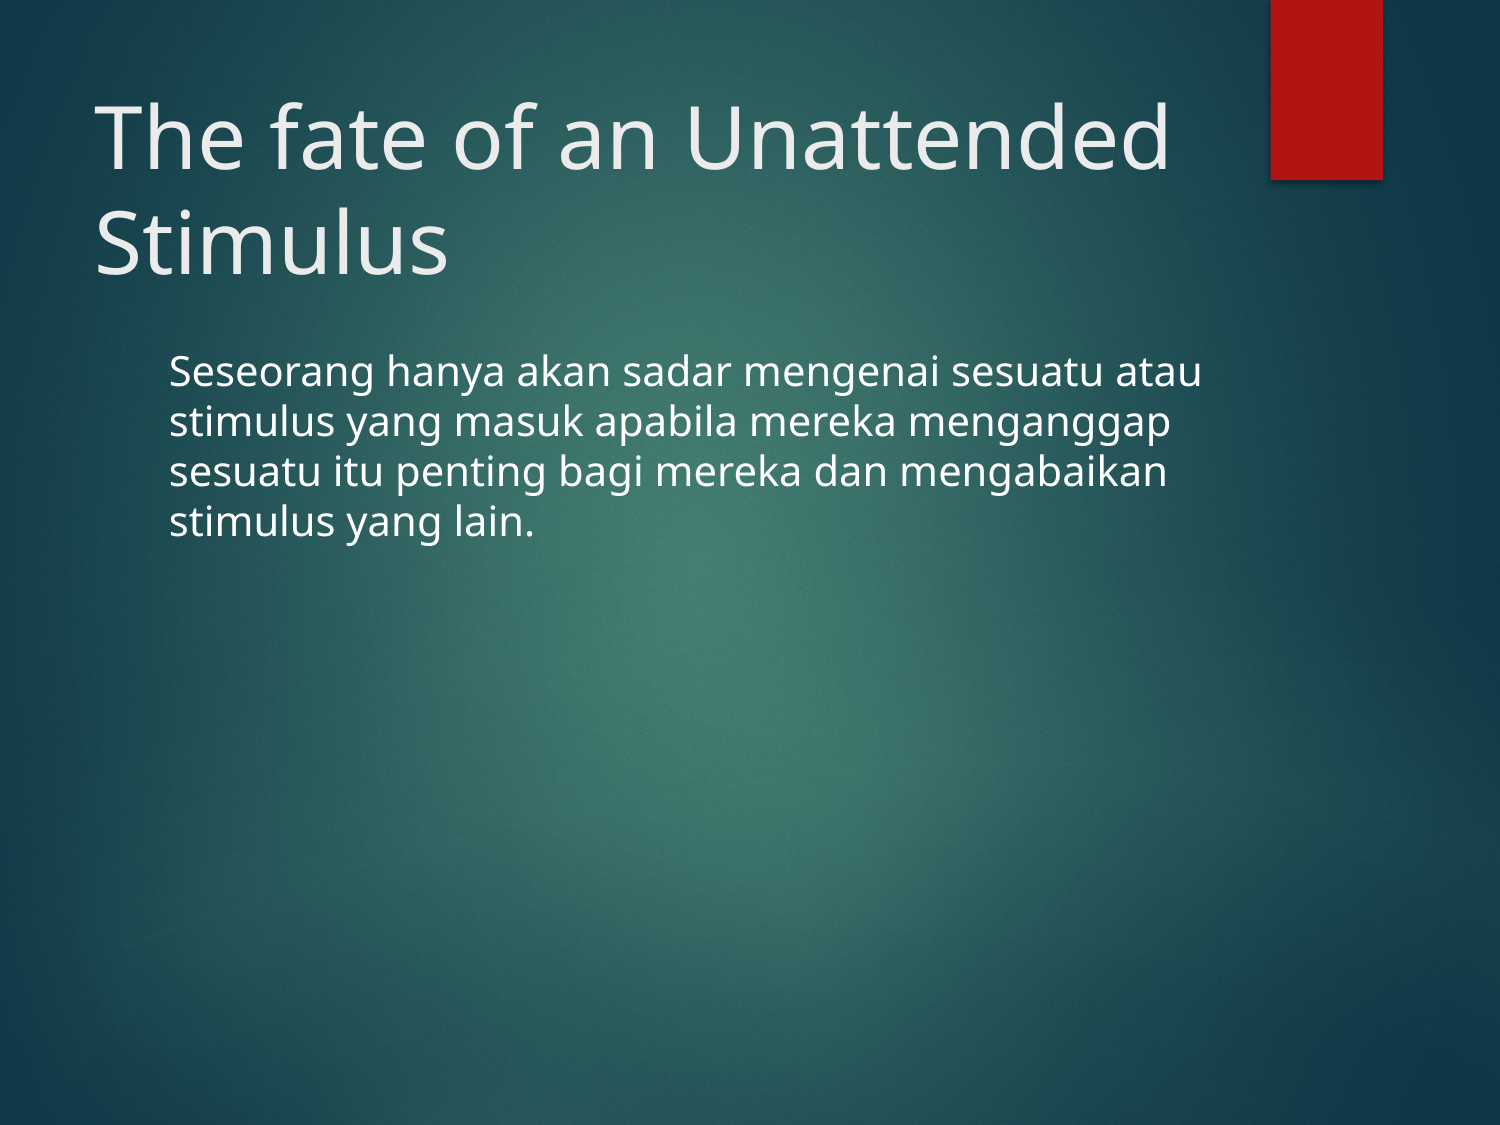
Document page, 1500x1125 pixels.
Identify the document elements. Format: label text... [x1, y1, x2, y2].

list Seseorang hanya akan sadar mengenai sesuatu atau stimulus yang masuk apabila mereka menganggap sesuatu itu penting bagi mereka dan mengabaikan stimulus yang lain. [135, 336, 1237, 1025]
title The fate of an Unattended Stimulus [79, 74, 1237, 304]
